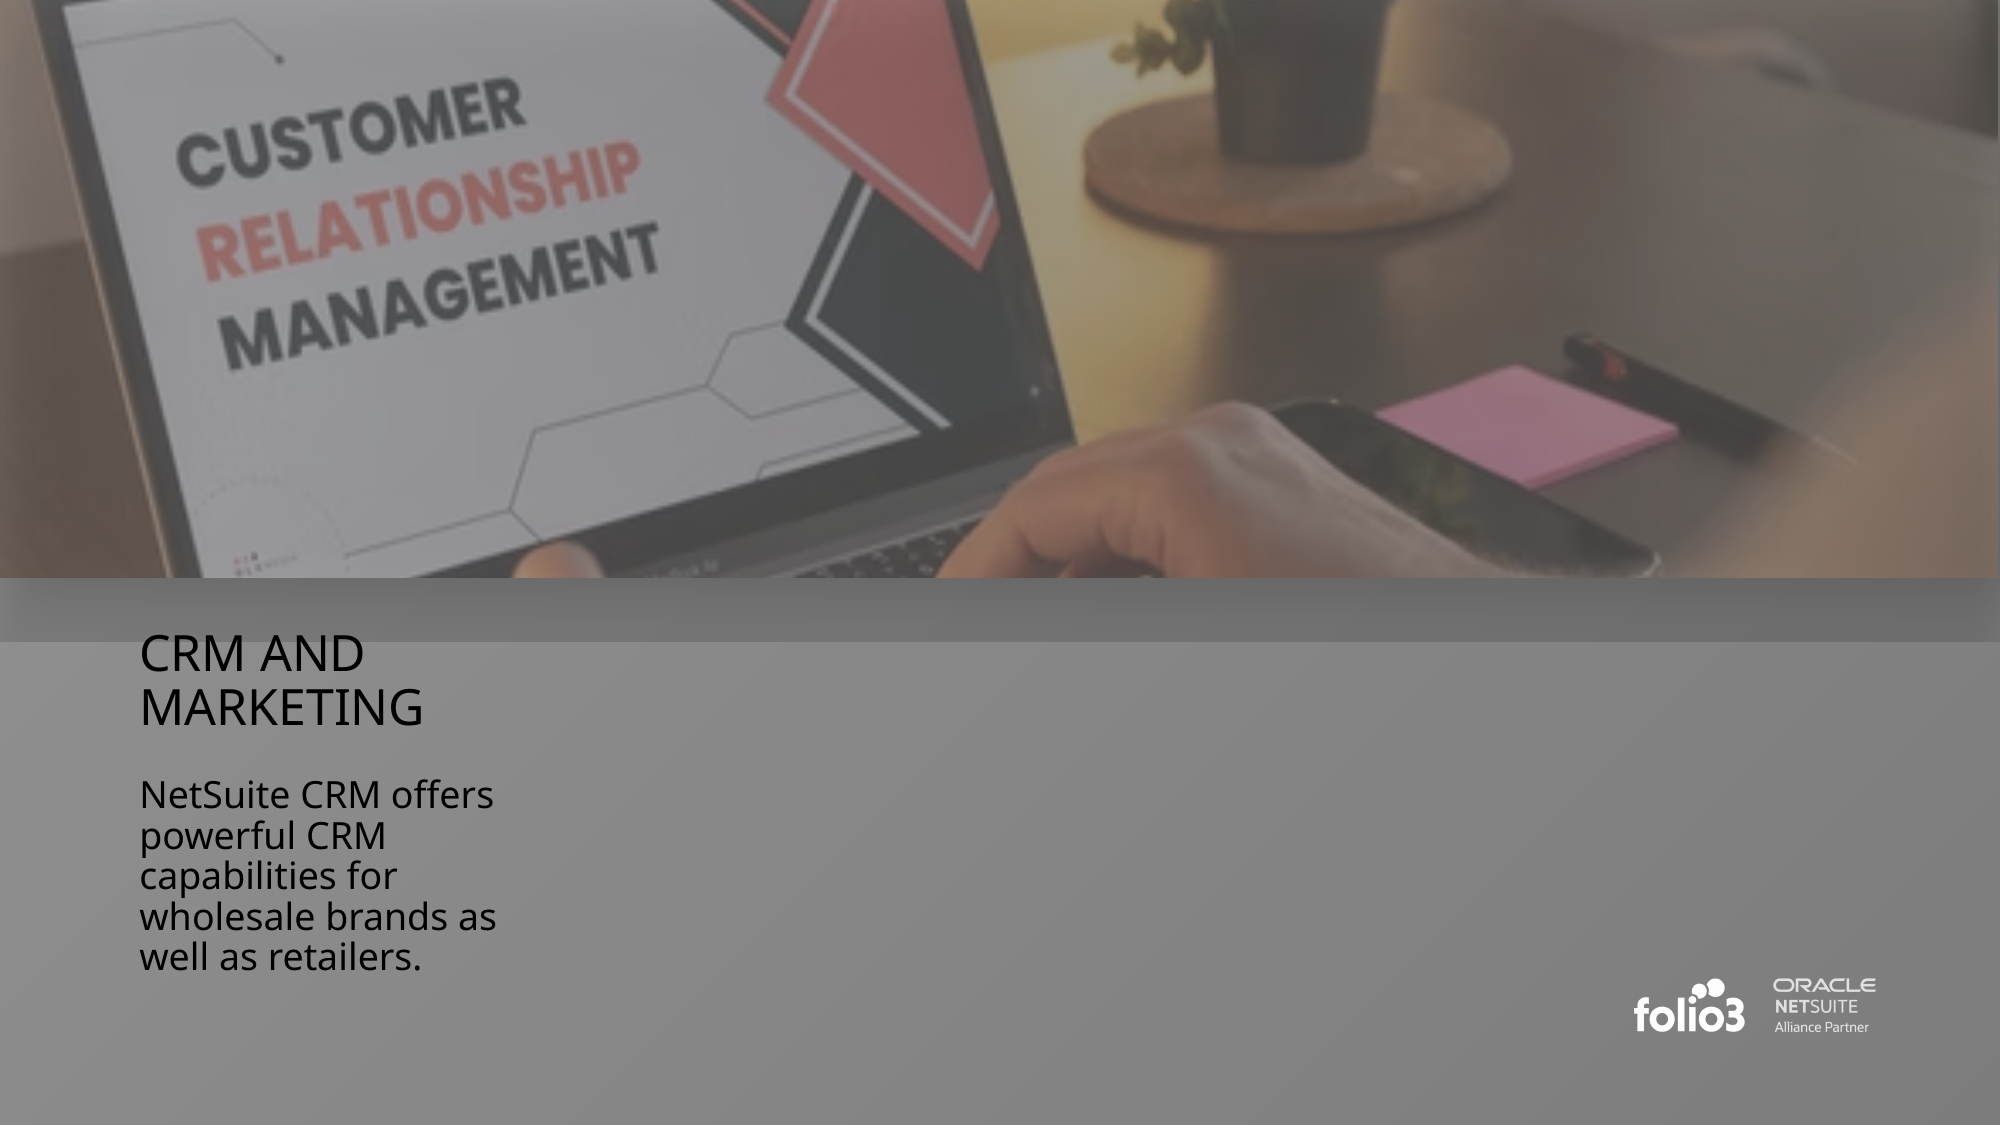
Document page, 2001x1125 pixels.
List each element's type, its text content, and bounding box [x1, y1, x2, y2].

picture [1628, 912, 1876, 1091]
list CRM AND MARKETING [124, 620, 487, 747]
picture [0, 0, 2000, 578]
list NetSuite CRM offers powerful CRM capabilities for wholesale brands as well as retailers. [124, 768, 571, 1002]
